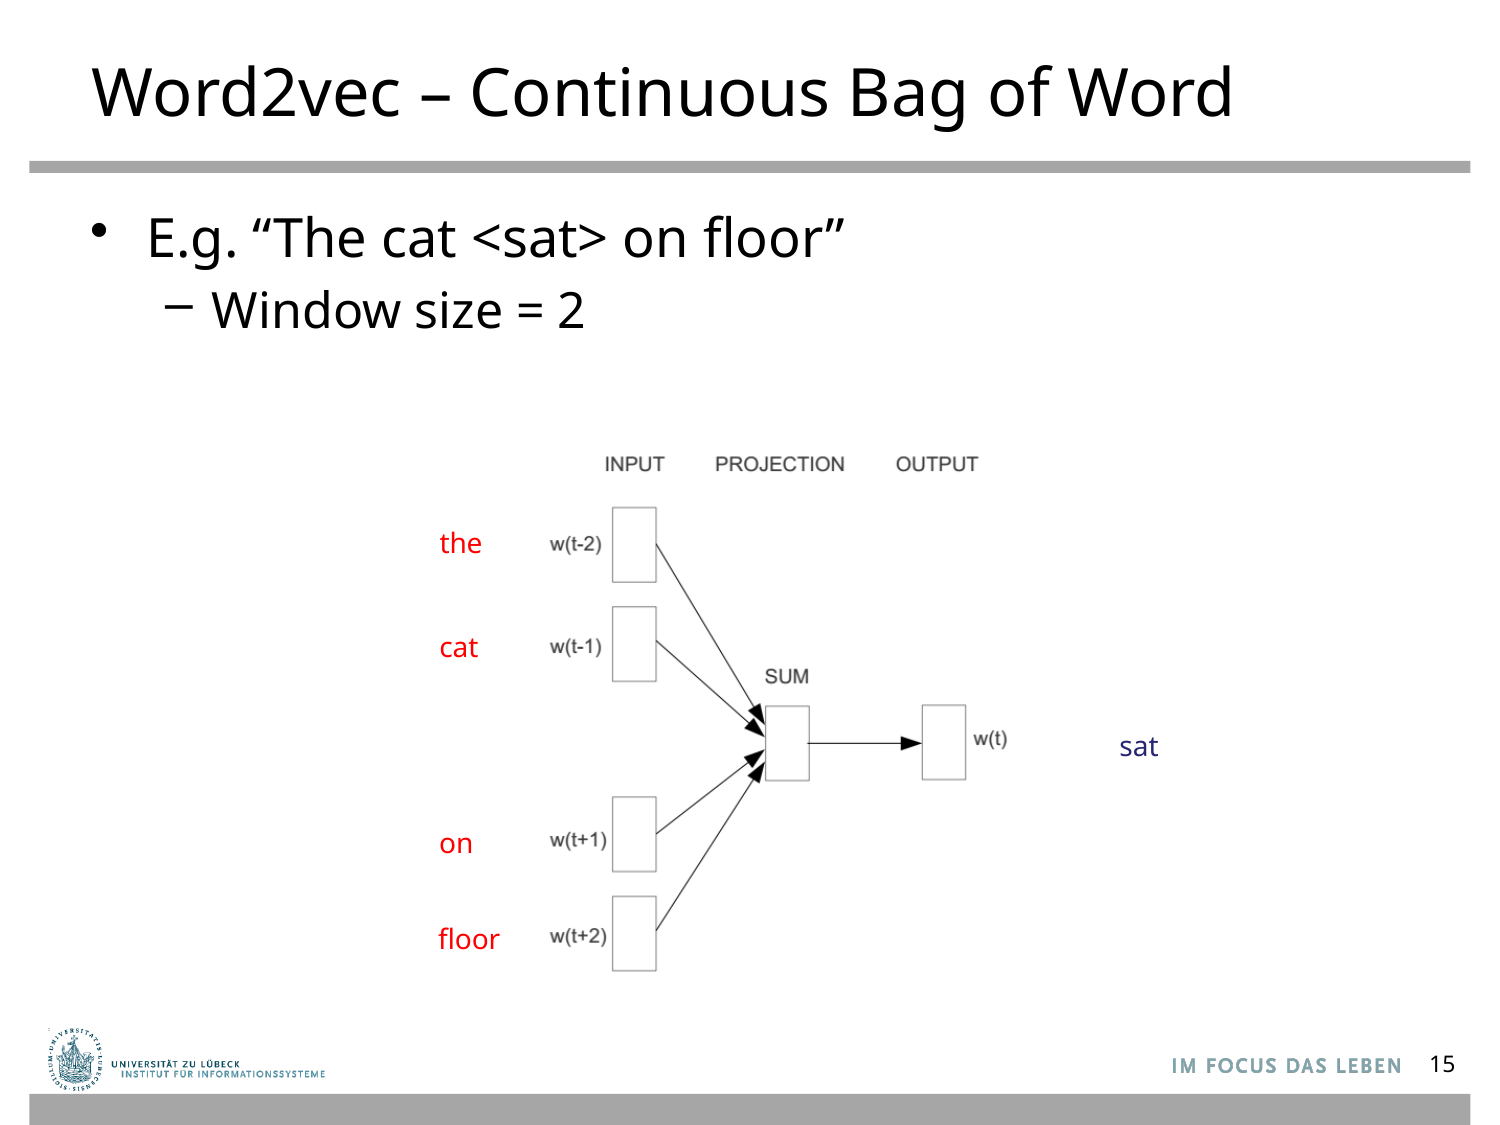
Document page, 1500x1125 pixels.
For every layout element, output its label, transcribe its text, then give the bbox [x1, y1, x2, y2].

list E.g. “The cat <sat> on floor” Window size = 2 [75, 196, 1425, 1012]
text_box the [424, 517, 498, 567]
text_box sat [1104, 720, 1174, 770]
picture [539, 445, 1013, 997]
text_box on [424, 818, 489, 867]
slide_number 15 [1305, 1050, 1471, 1083]
title Word2vec – Continuous Bag of Word [76, 42, 1427, 126]
text_box cat [424, 622, 494, 671]
text_box floor [423, 913, 516, 963]
picture [1173, 1058, 1305, 1073]
